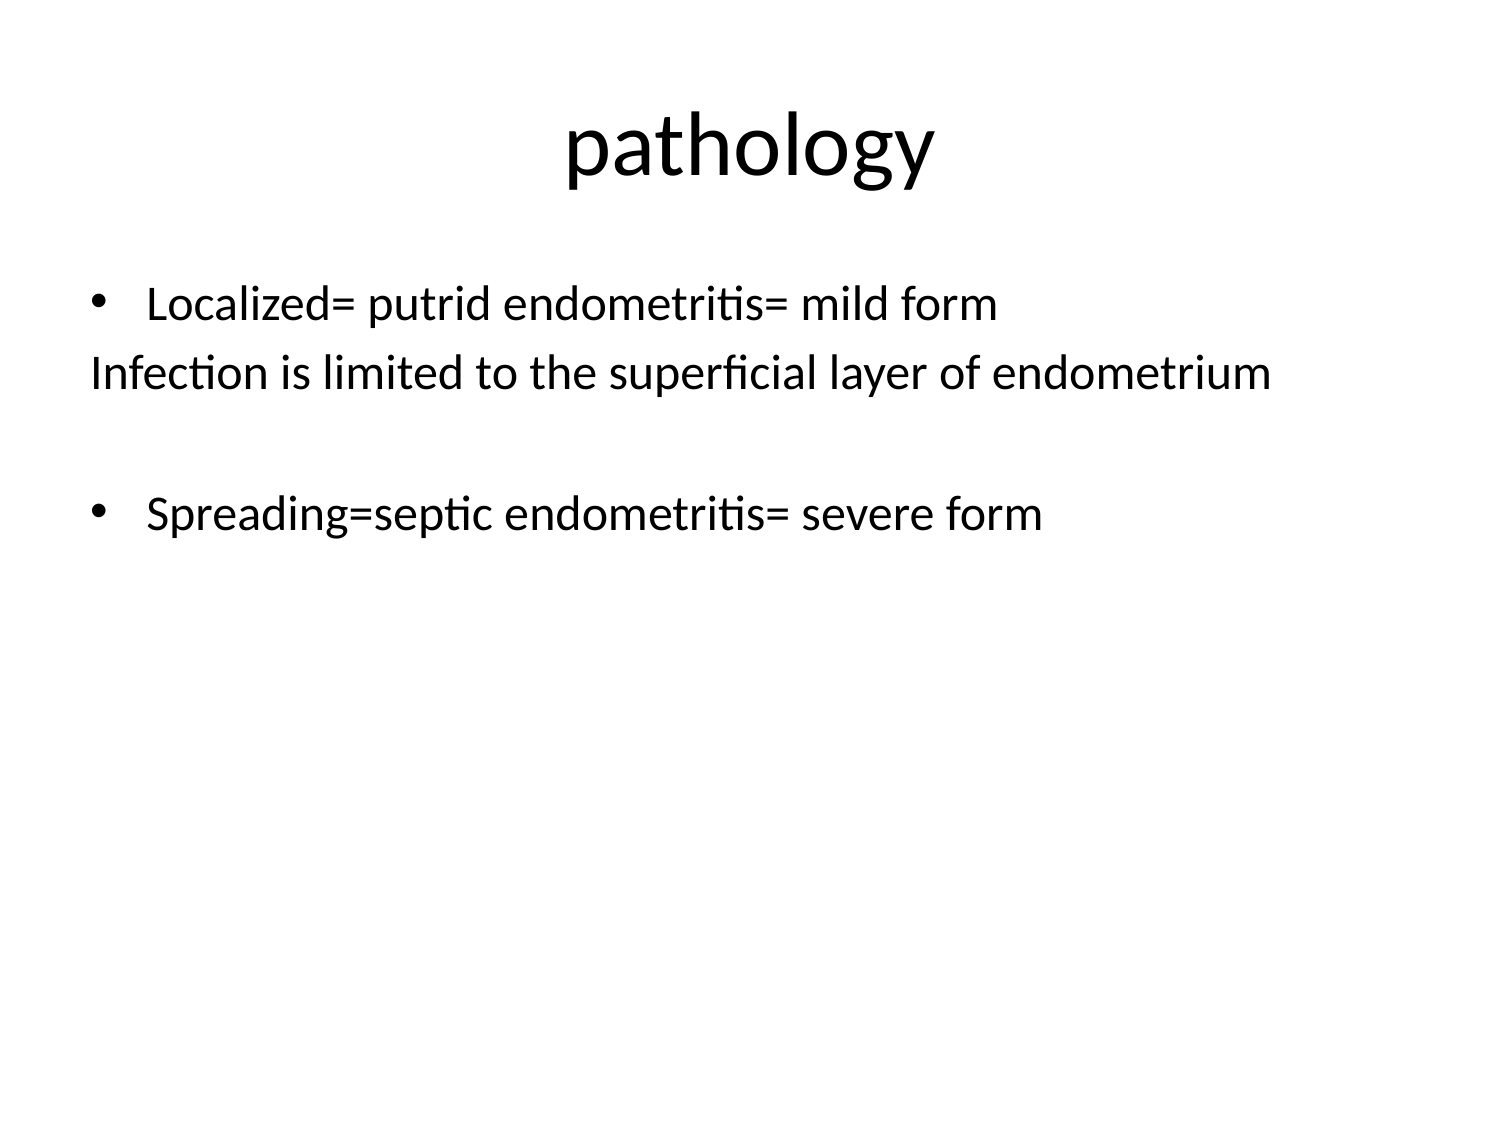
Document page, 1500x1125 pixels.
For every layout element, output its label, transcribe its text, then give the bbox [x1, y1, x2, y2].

list Localized= putrid endometritis= mild form Infection is limited to the superficial layer of endometrium Spreading=septic endometritis= severe form [75, 262, 1425, 1005]
title pathology [75, 45, 1425, 233]
